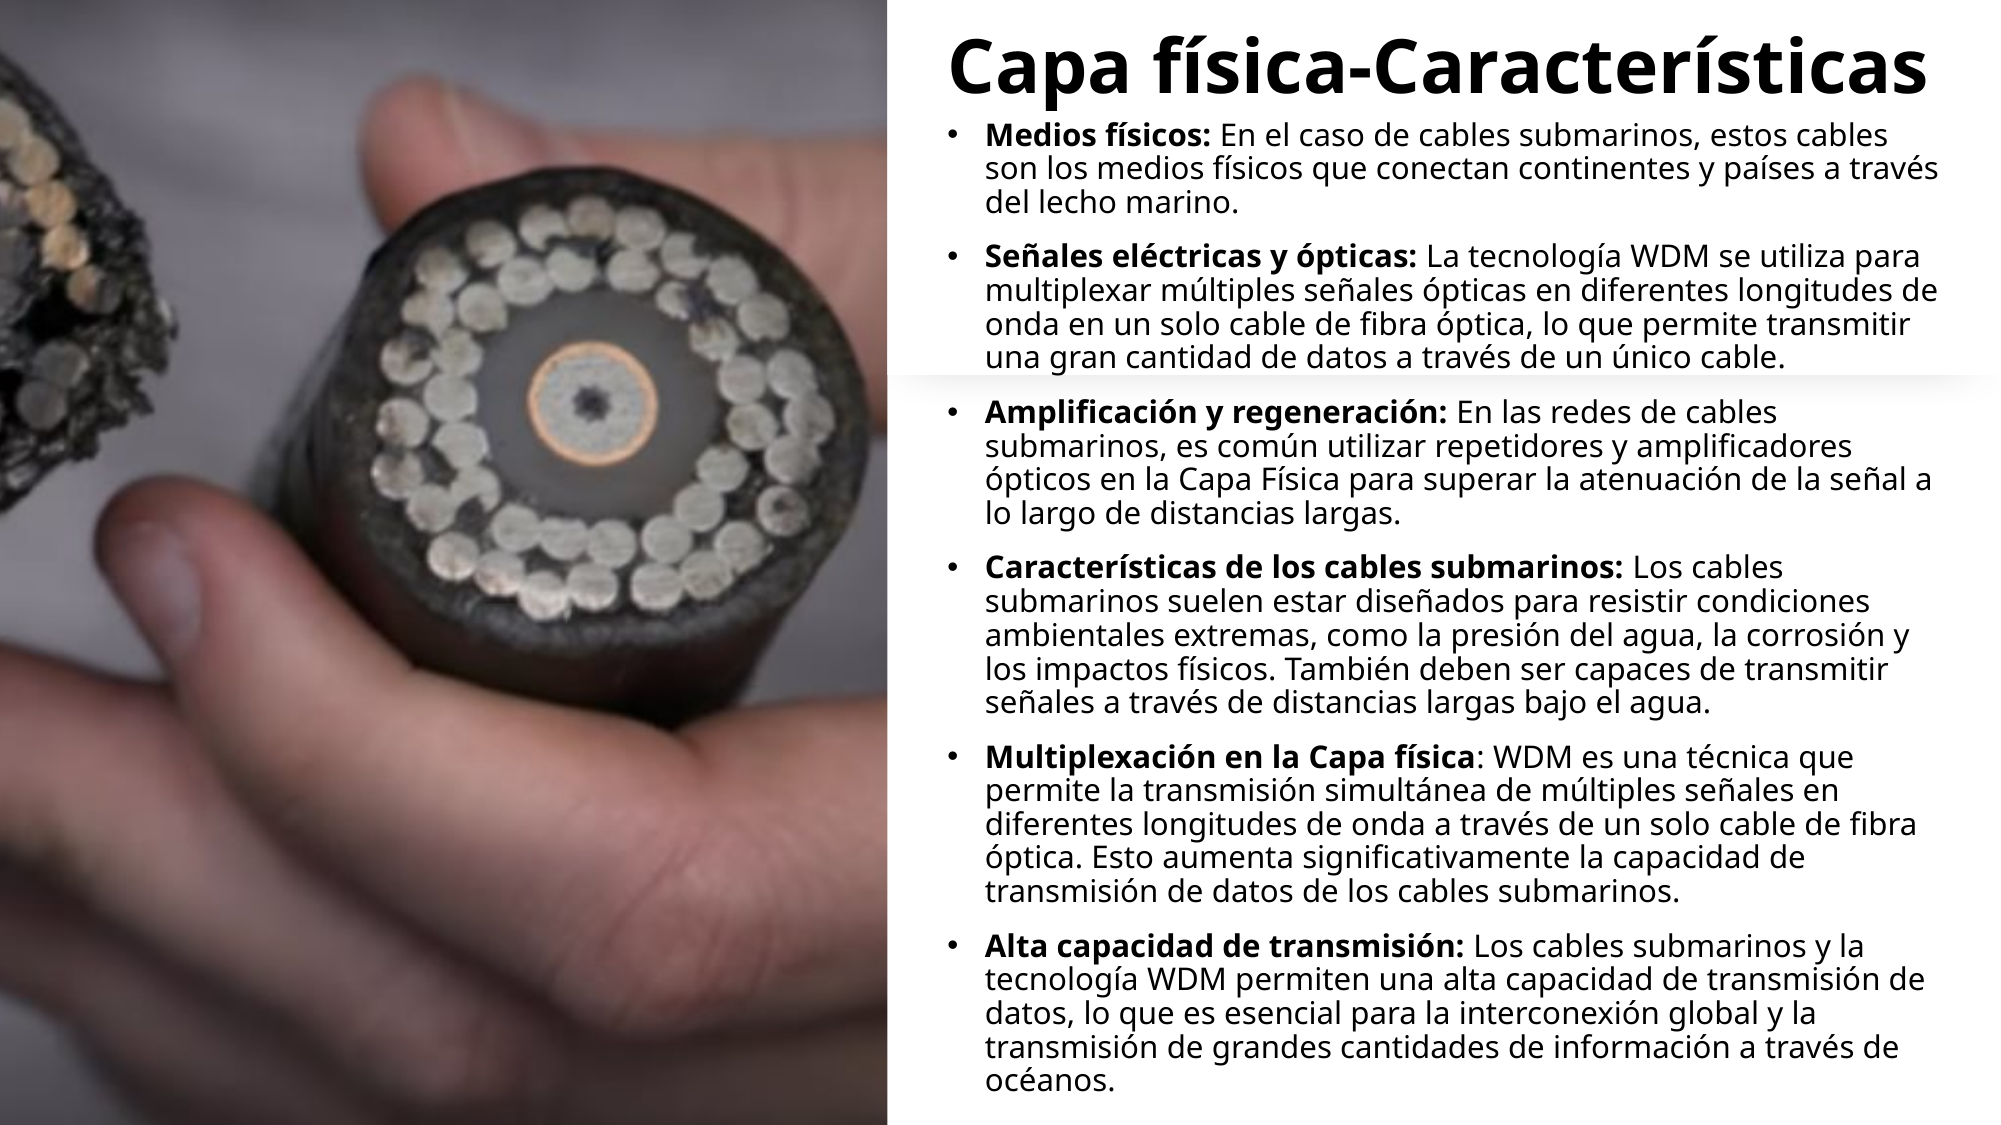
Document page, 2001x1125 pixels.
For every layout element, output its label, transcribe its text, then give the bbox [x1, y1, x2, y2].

text_box [888, 376, 2000, 1125]
list Medios físicos: En el caso de cables submarinos, estos cables son los medios físicos que conectan continentes y países a través del lecho marino. Señales eléctricas y ópticas: La tecnología WDM se utiliza para multiplexar múltiples señales ópticas en diferentes longitudes de onda en un solo cable de fibra óptica, lo que permite transmitir una gran cantidad de datos a través de un único cable. Amplificación y regeneración: En las redes de cables submarinos, es común utilizar repetidores y amplificadores ópticos en la Capa Física para superar la atenuación de la señal a lo largo de distancias largas. Características de los cables submarinos: Los cables submarinos suelen estar diseñados para resistir condiciones ambientales extremas, como la presión del agua, la corrosión y los impactos físicos. También deben ser capaces de transmitir señales a través de distancias largas bajo el agua. Multiplexación en la Capa física: WDM es una técnica que permite la transmisión simultánea de múltiples señales en diferentes longitudes de onda a través de un solo cable de fibra óptica. Esto aumenta significativamente la capacidad de transmisión de datos de los cables submarinos. Alta capacidad de transmisión: Los cables submarinos y la tecnología WDM permiten una alta capacidad de transmisión de datos, lo que es esencial para la interconexión global y la transmisión de grandes cantidades de información a través de océanos. [932, 171, 1956, 1085]
picture [0, 0, 888, 1125]
title Capa física-Características [932, 0, 1992, 151]
text_box [888, 0, 2000, 376]
